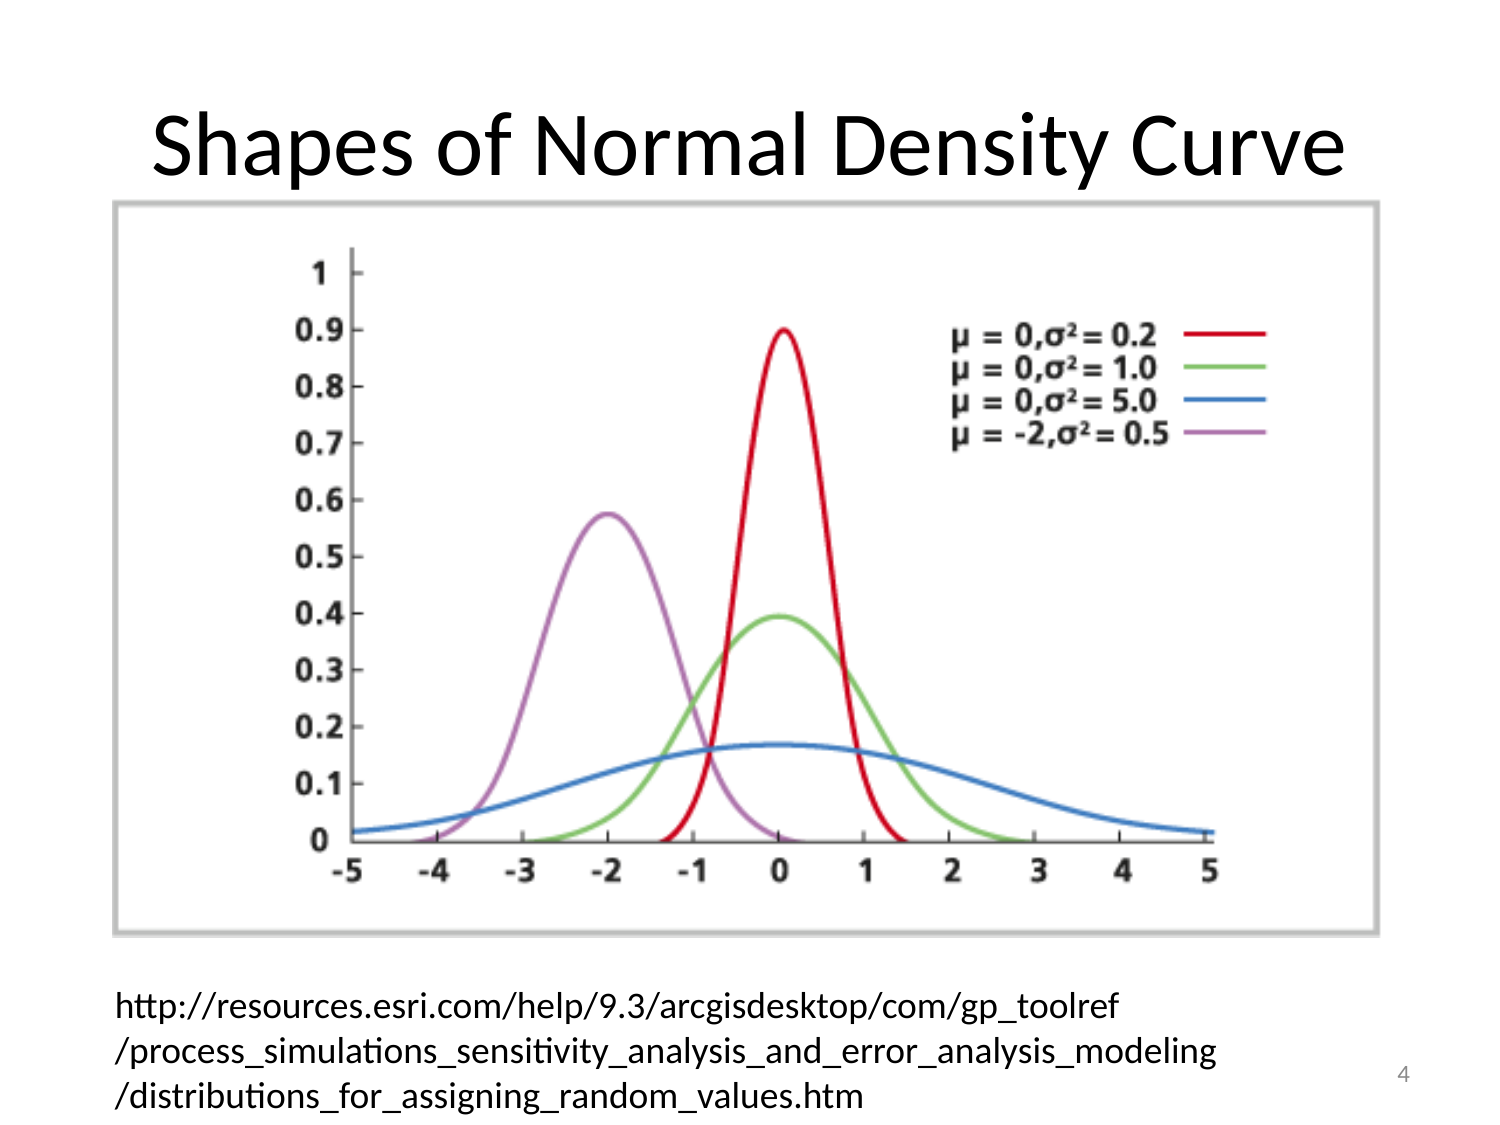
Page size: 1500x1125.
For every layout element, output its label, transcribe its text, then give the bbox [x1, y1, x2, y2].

slide_number 4 [1074, 1042, 1425, 1103]
title Shapes of Normal Density Curve [75, 45, 1425, 233]
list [112, 199, 1383, 938]
text_box http://resources.esri.com/help/9.3/arcgisdesktop/com/gp_toolref /process_simulations_sensitivity_analysis_and_error_analysis_modeling /distributions_for_assigning_random_values.htm [99, 973, 1423, 1124]
